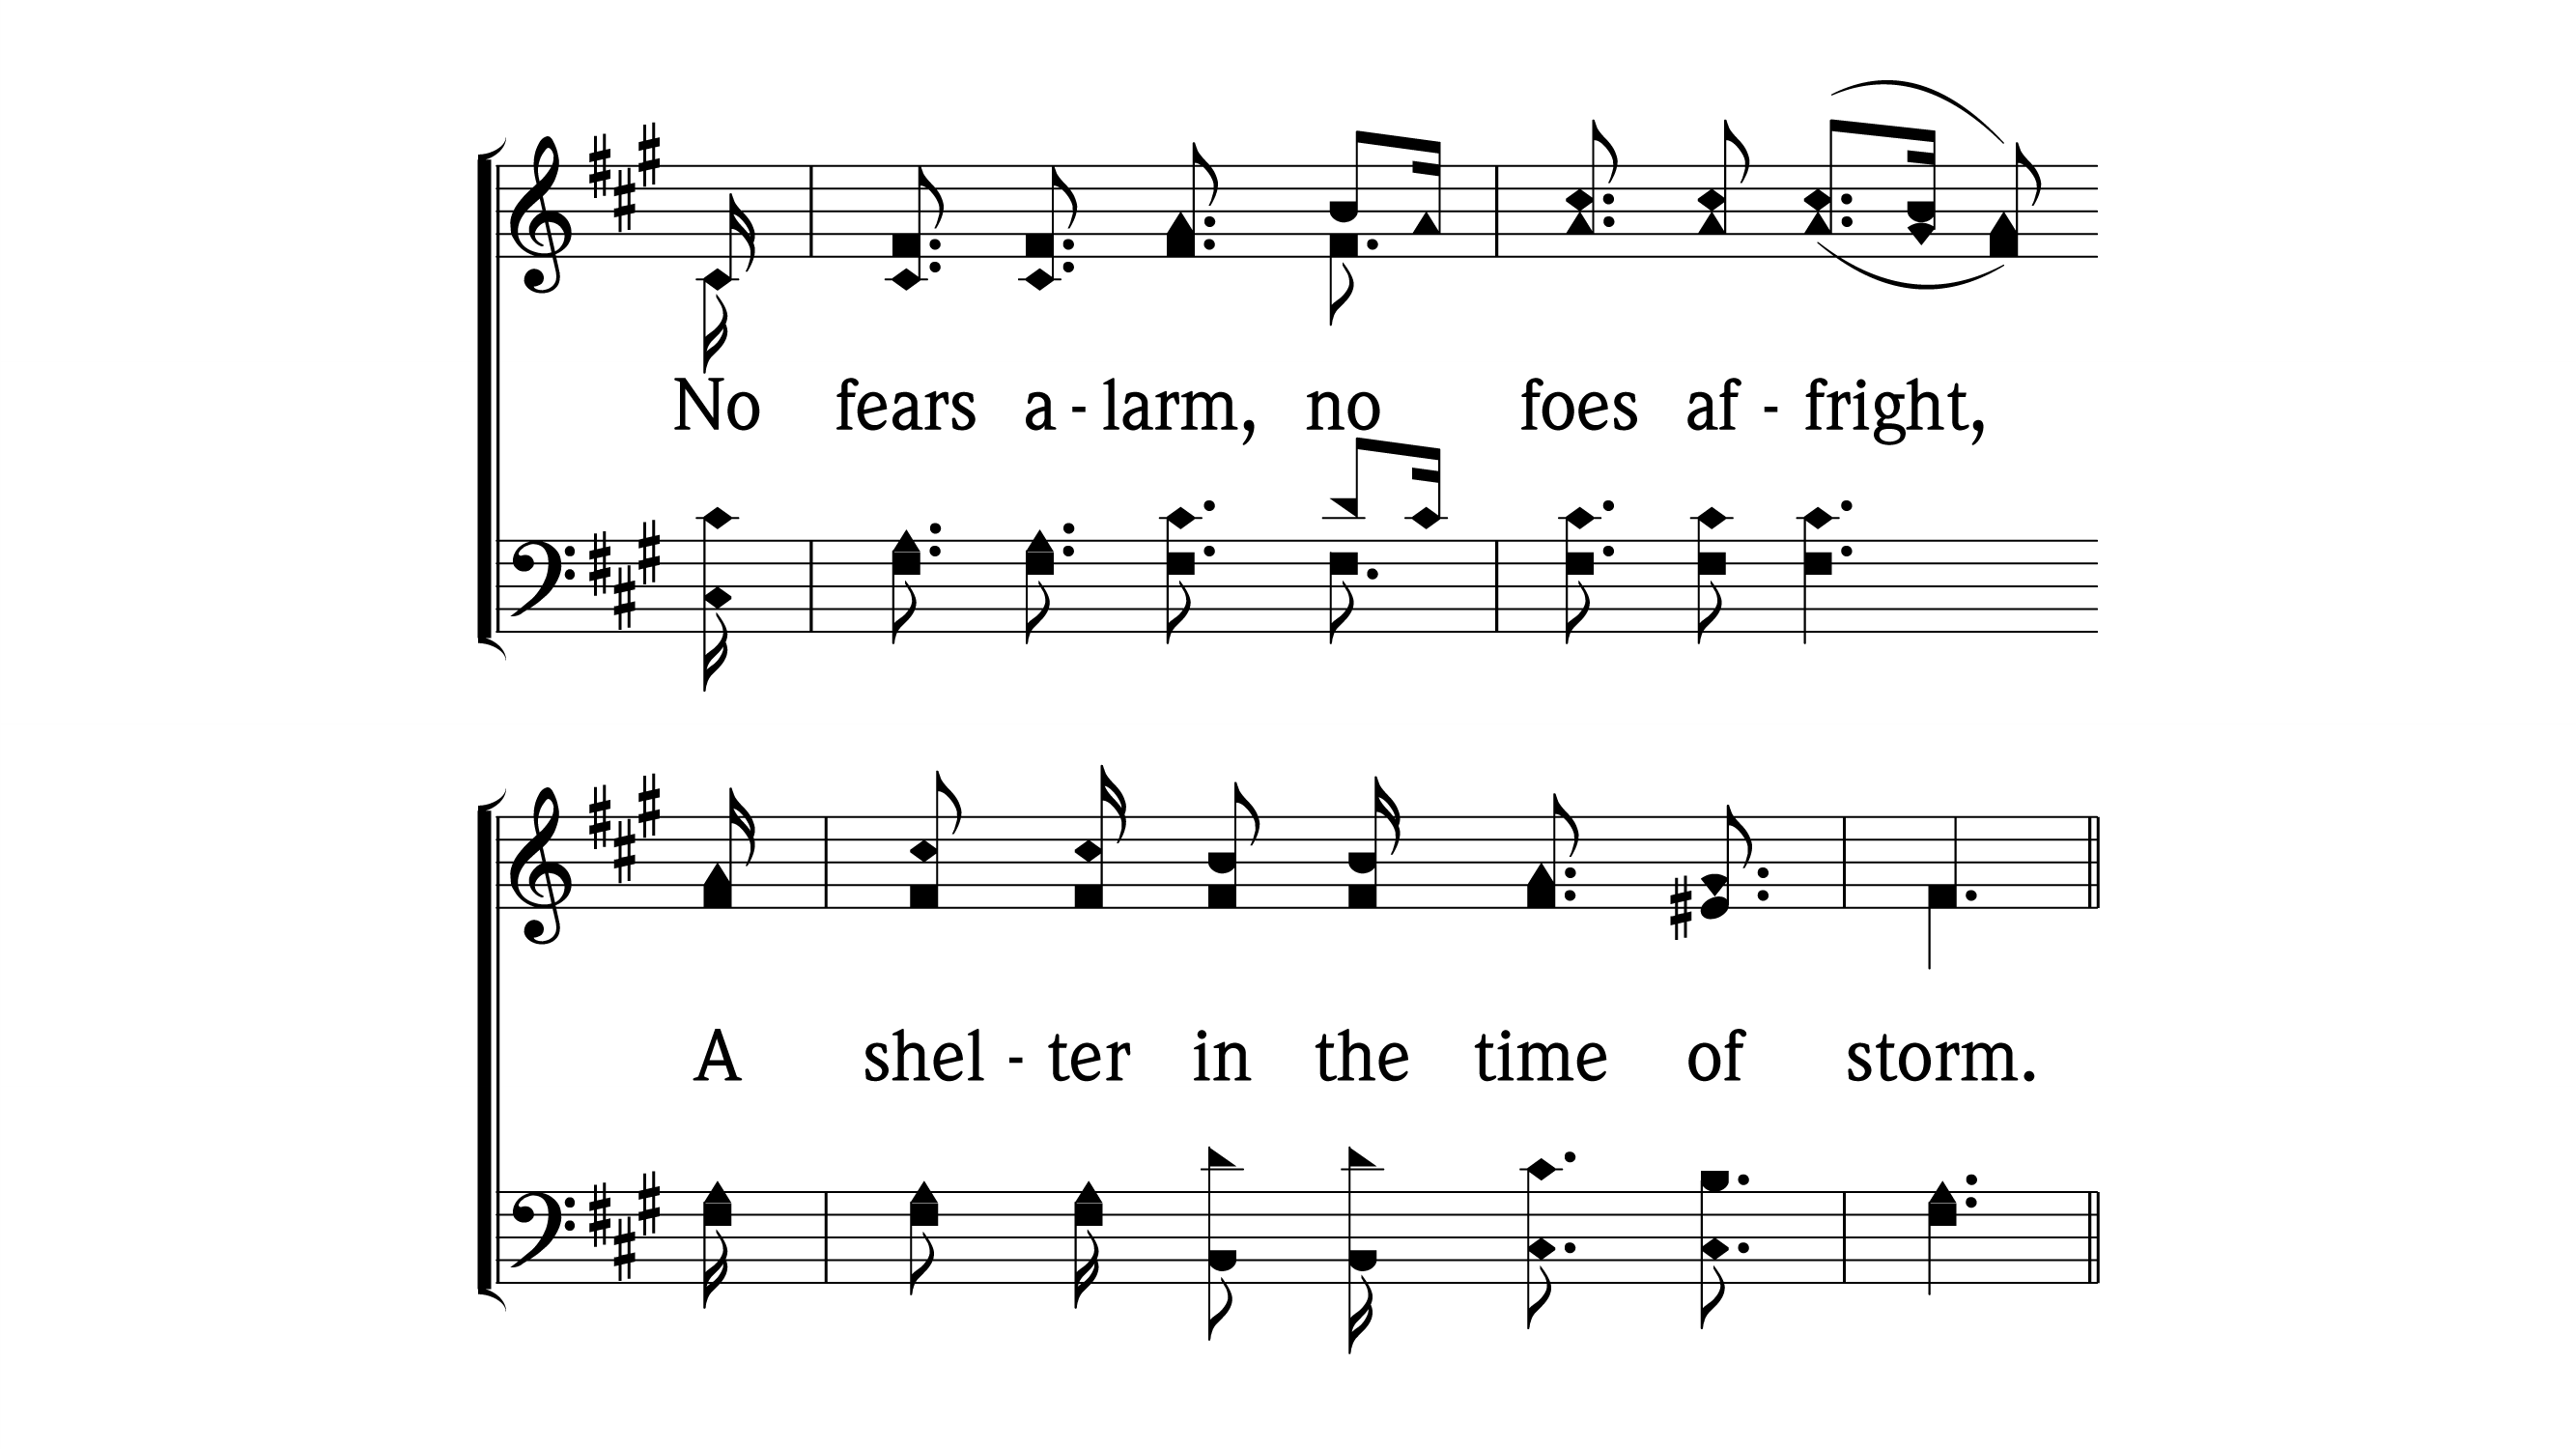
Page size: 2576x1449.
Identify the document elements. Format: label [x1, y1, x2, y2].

text_box [0, 0, 2576, 1449]
